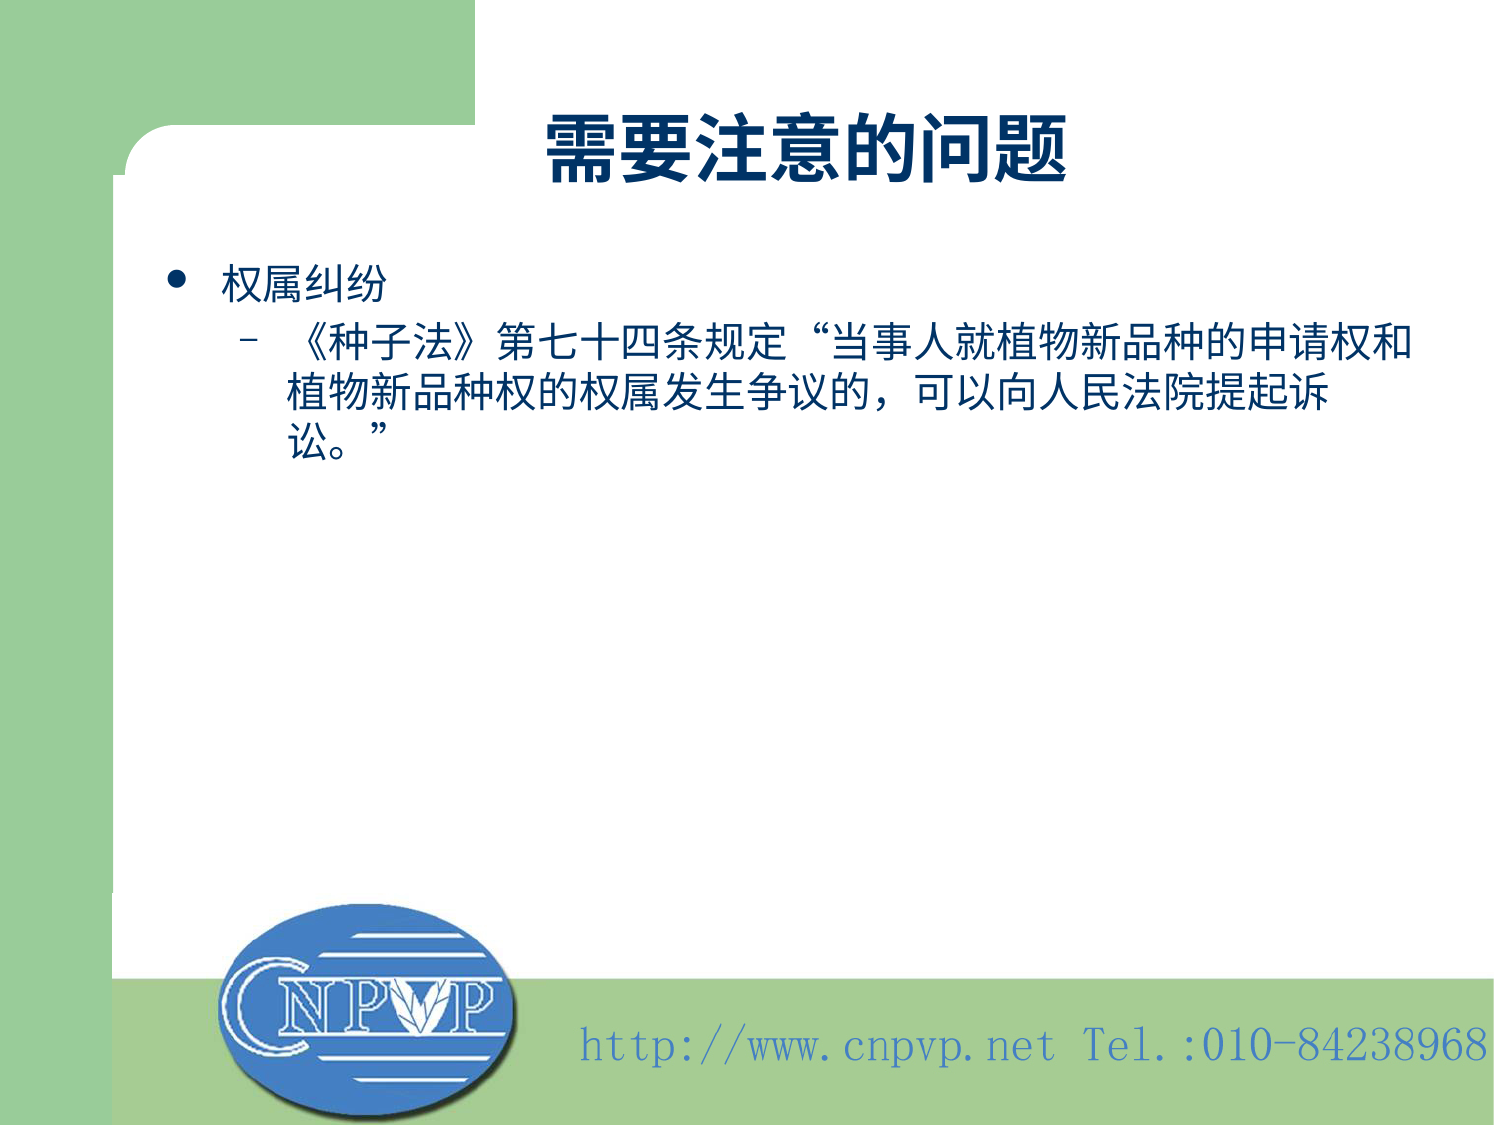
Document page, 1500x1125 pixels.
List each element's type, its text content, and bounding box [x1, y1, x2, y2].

title 需要注意的问题 [150, 99, 1463, 200]
list 权属纠纷 《种子法》第七十四条规定“当事人就植物新品种的申请权和植物新品种权的权属发生争议的，可以向人民法院提起诉讼。” [150, 249, 1463, 888]
picture [112, 893, 1494, 1125]
